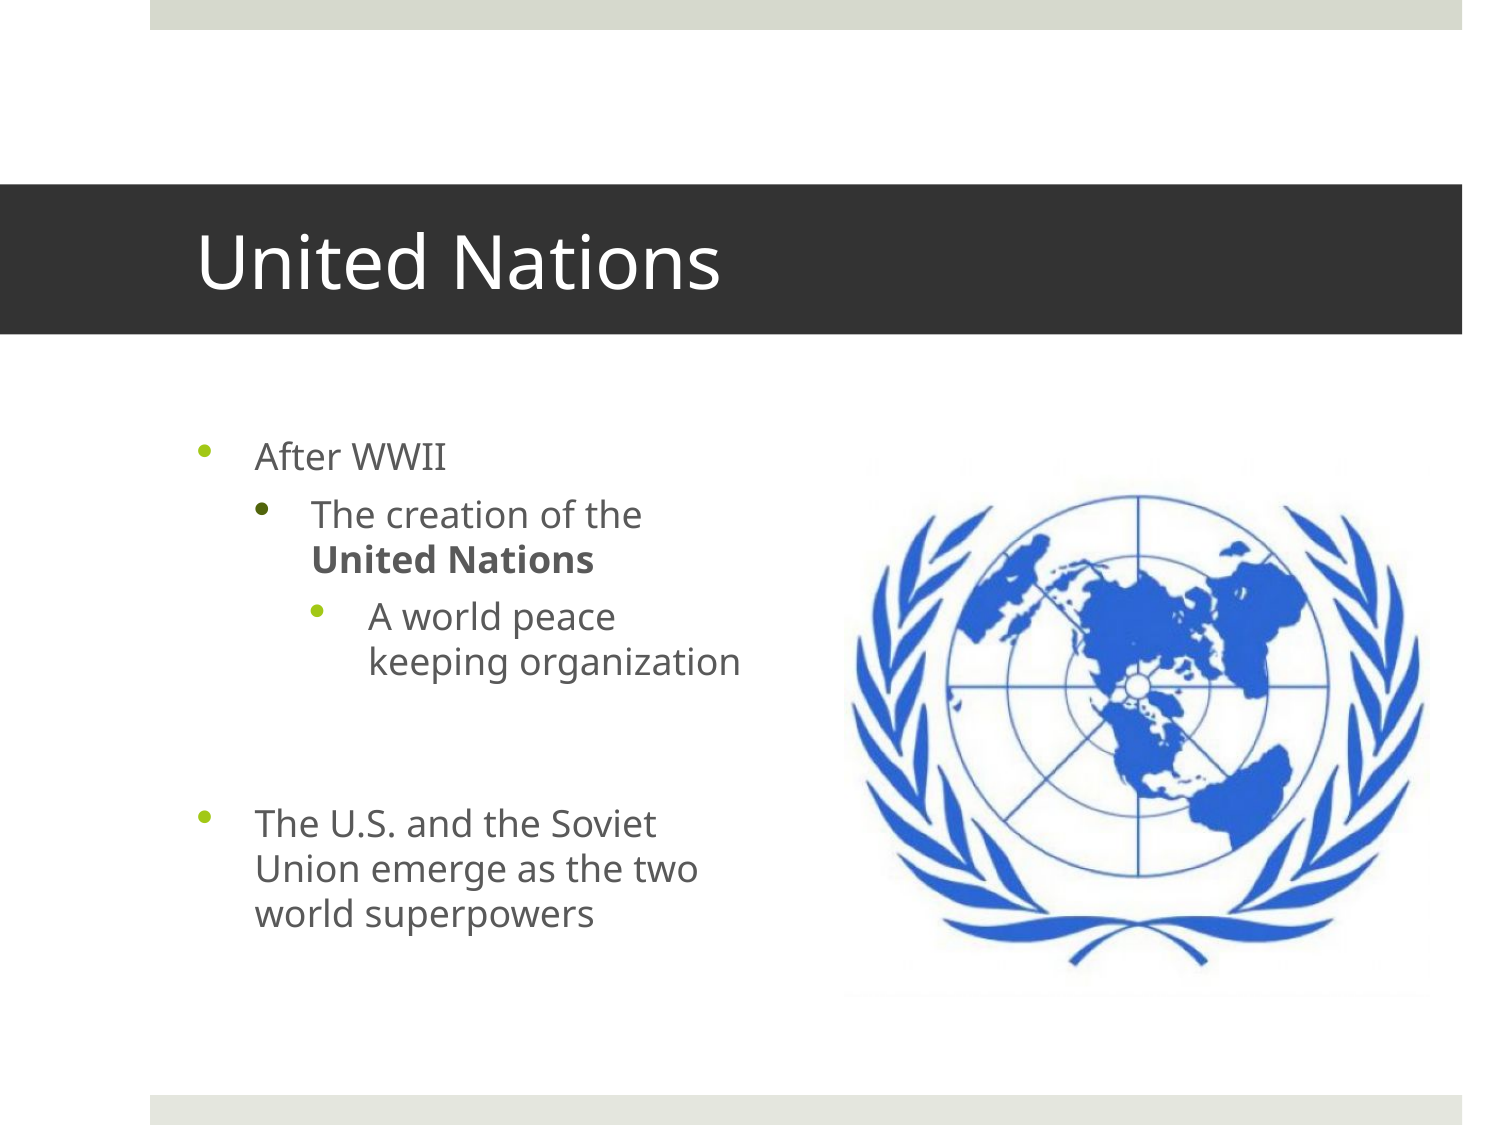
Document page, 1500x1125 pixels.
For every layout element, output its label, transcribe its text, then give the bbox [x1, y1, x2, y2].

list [843, 425, 1430, 1031]
title United Nations [0, 184, 1463, 335]
list After WWII The creation of the United Nations A world peace keeping organization The U.S. and the Soviet Union emerge as the two world superpowers [183, 425, 769, 1030]
